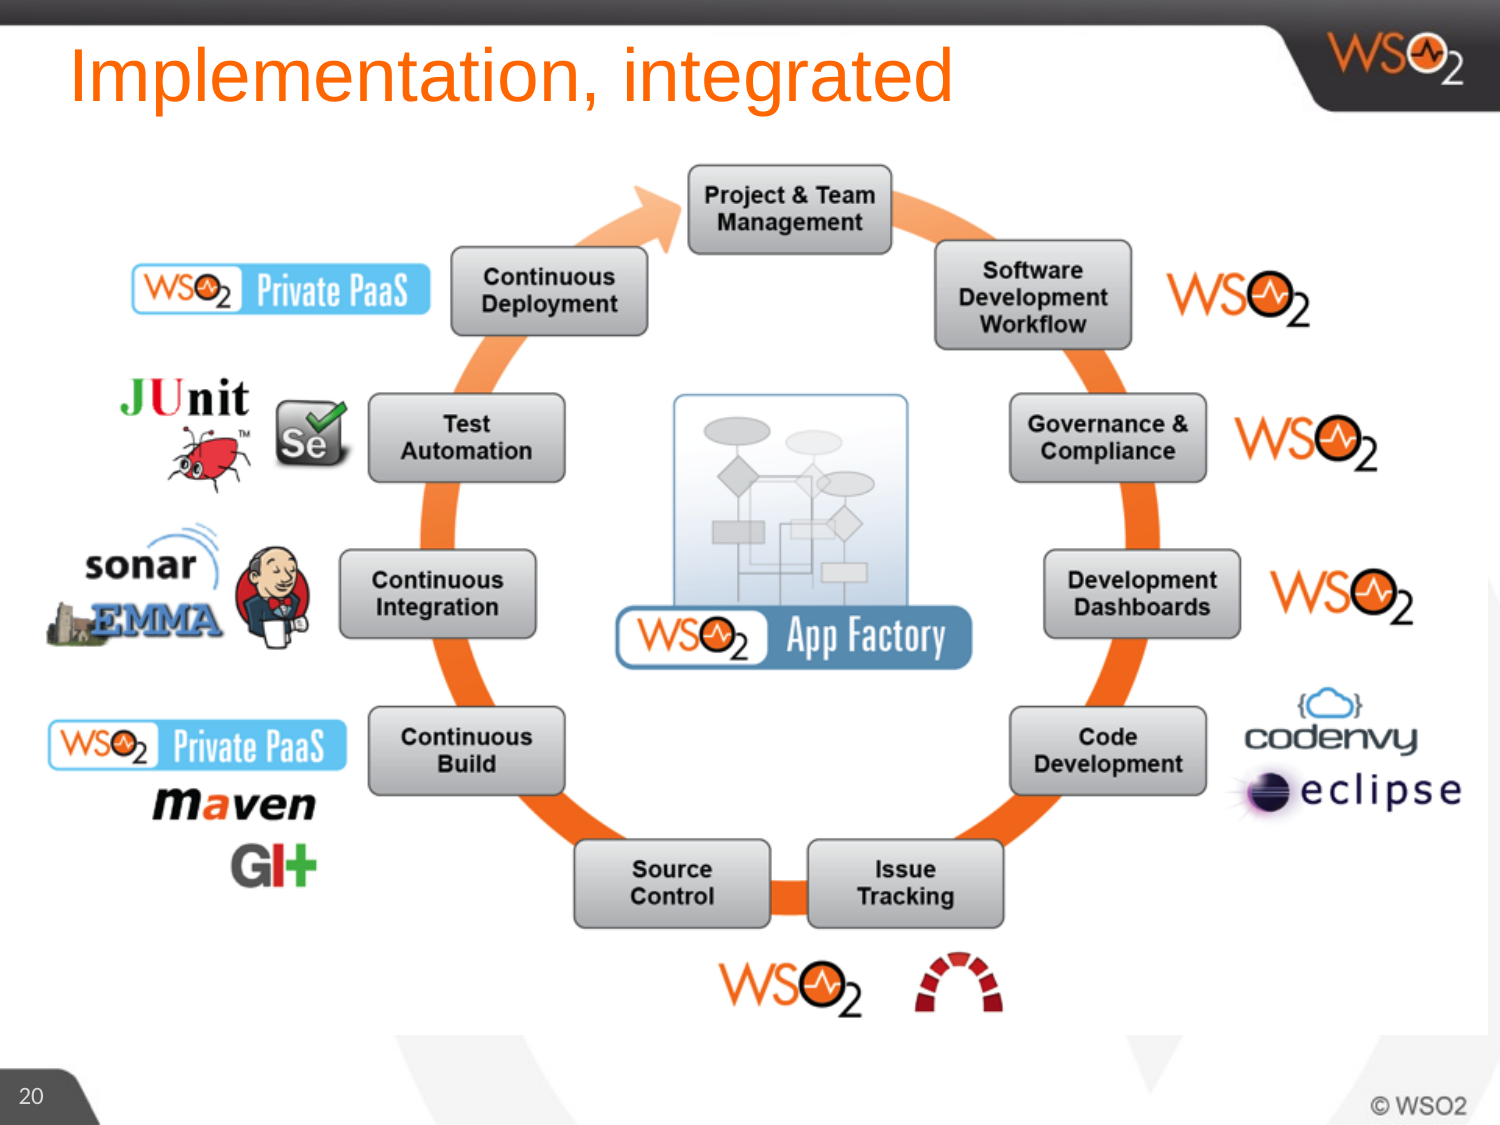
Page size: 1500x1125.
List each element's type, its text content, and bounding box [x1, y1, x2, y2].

slide_number 20 [0, 1065, 59, 1125]
title Implementation, integrated [52, 6, 1297, 135]
picture [0, 0, 1500, 1125]
